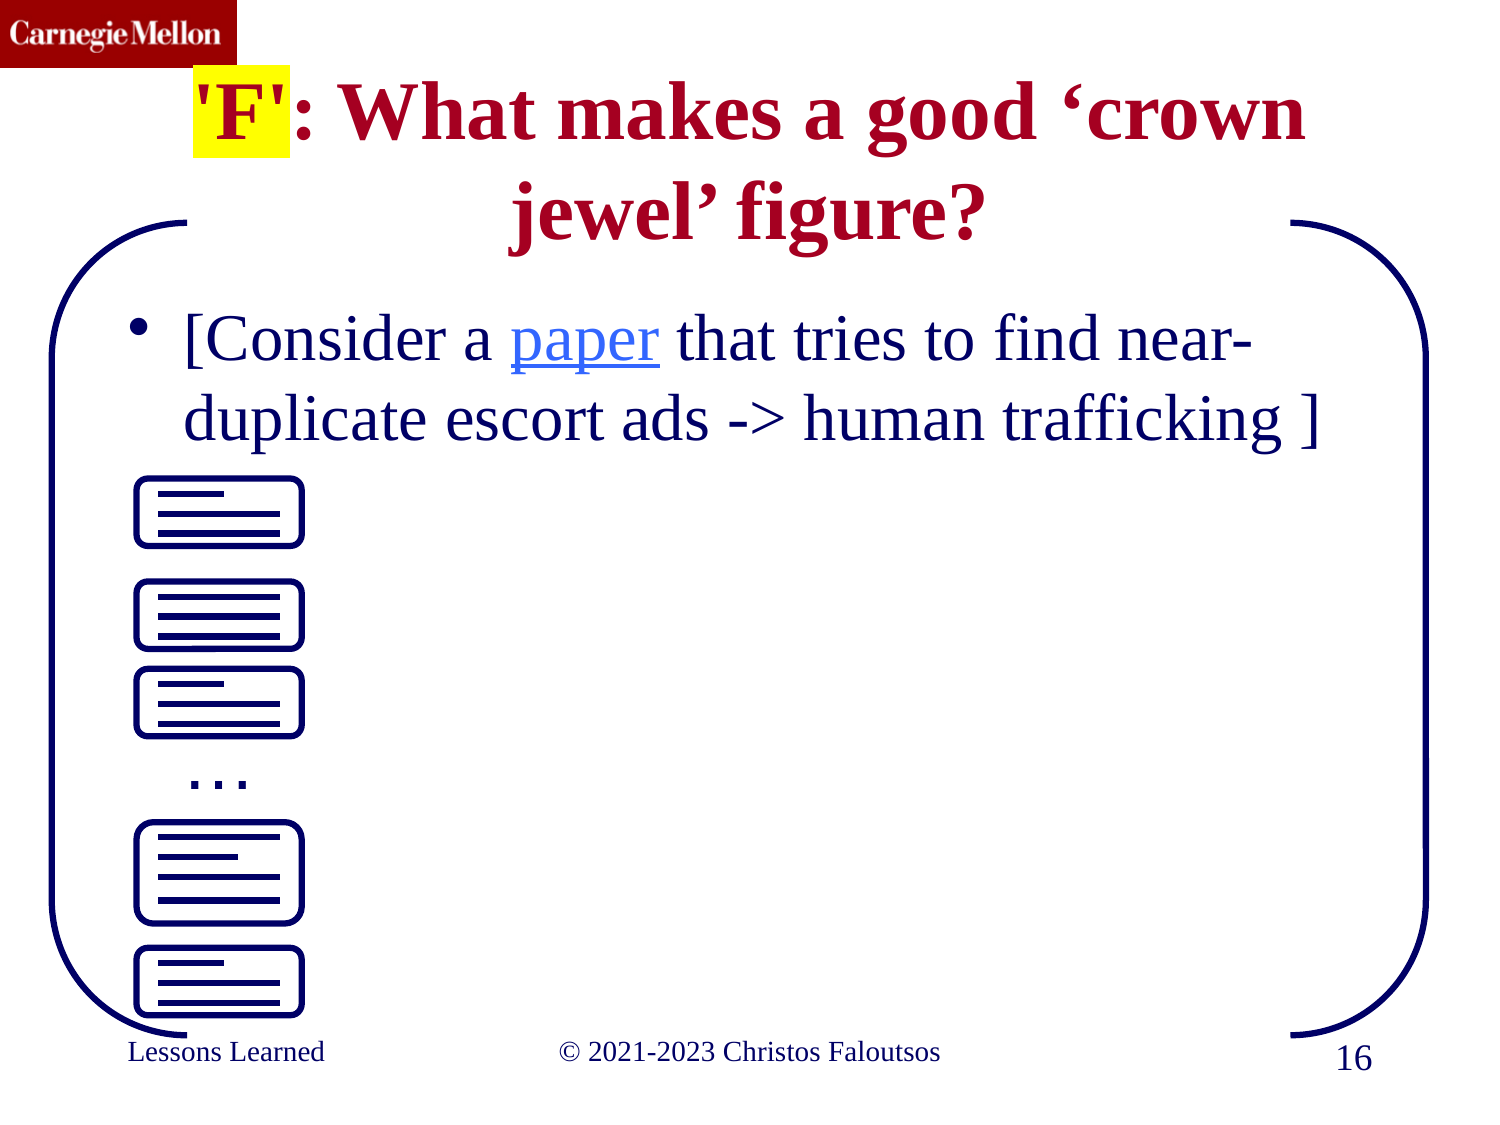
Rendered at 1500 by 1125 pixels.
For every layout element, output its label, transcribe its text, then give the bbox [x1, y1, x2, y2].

footer © 2021-2023 Christos Faloutsos [512, 1036, 988, 1101]
slide_number Lessons Learned [112, 1024, 426, 1101]
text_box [136, 478, 302, 1016]
text_box [51, 222, 1426, 1036]
slide_number 16 [1074, 1024, 1388, 1101]
picture [0, 0, 237, 68]
title 'F': What makes a good ‘crown jewel’ figure? [112, 99, 1388, 213]
